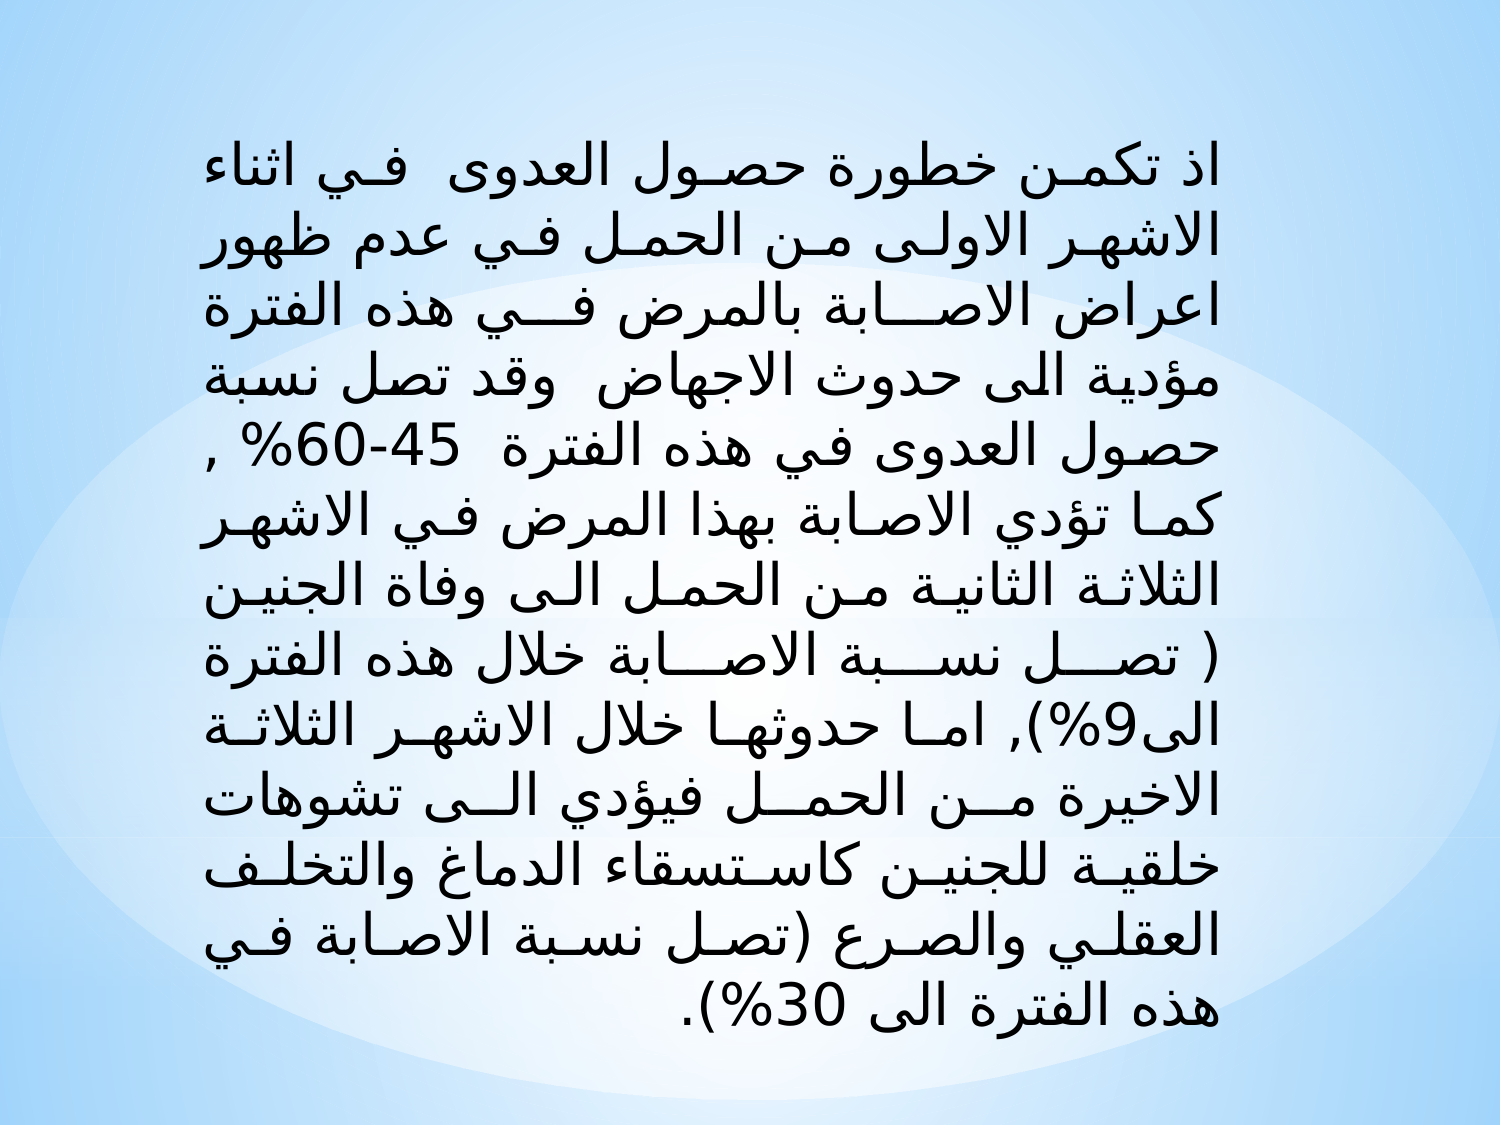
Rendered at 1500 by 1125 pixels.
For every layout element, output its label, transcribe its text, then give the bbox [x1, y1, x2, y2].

list اذ تكمن خطورة حصول العدوى في اثناء الاشهر الاولى من الحمل في عدم ظهور اعراض الاصابة بالمرض في هذه الفترة مؤدية الى حدوث الاجهاض وقد تصل نسبة حصول العدوى في هذه الفترة 45-60% , كما تؤدي الاصابة بهذا المرض في الاشهر الثلاثة الثانية من الحمل الى وفاة الجنين ( تصل نسبة الاصابة خلال هذه الفترة الى9%), اما حدوثها خلال الاشهر الثلاثة الاخيرة من الحمل فيؤدي الى تشوهات خلقية للجنين كاستسقاء الدماغ والتخلف العقلي والصرع (تصل نسبة الاصابة في هذه الفترة الى 30%). [187, 120, 1238, 690]
